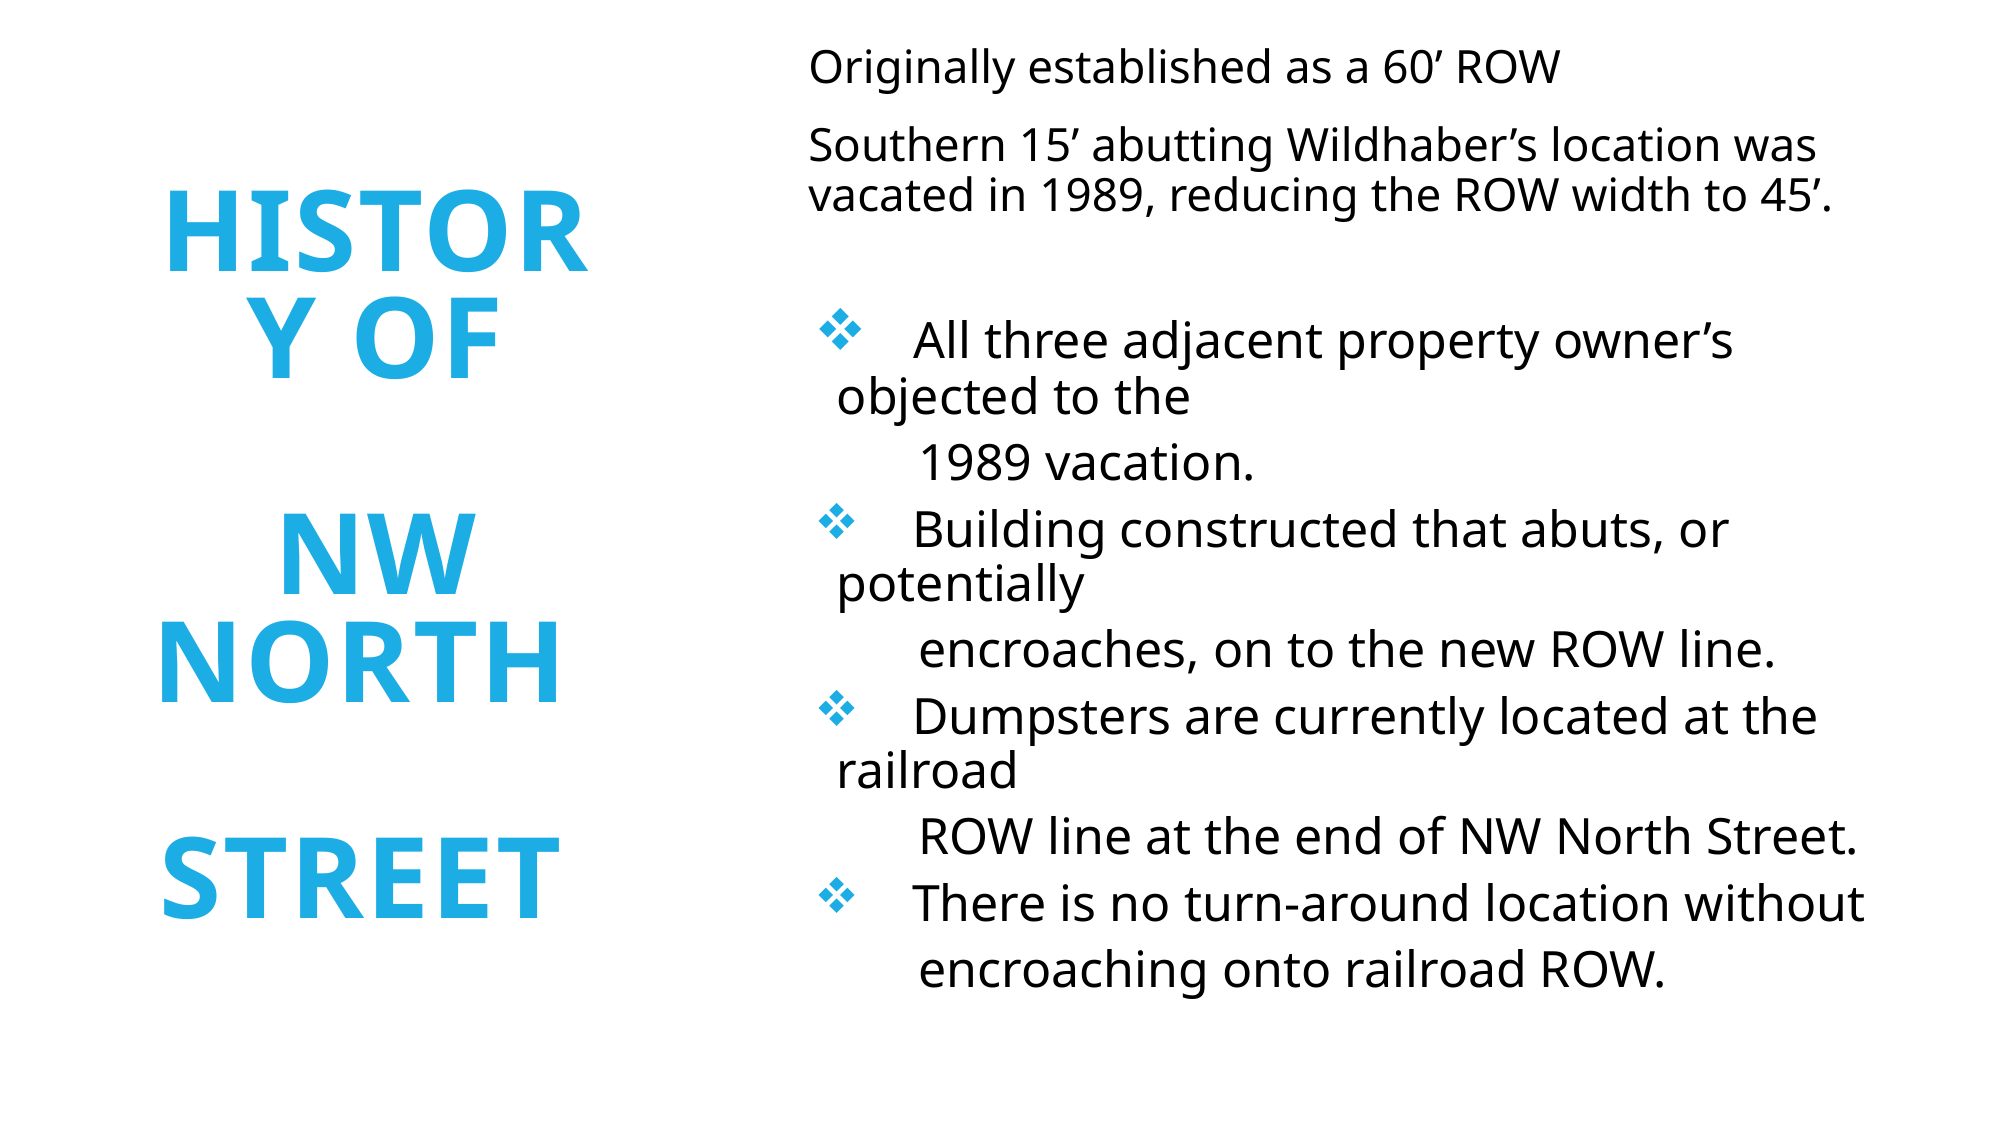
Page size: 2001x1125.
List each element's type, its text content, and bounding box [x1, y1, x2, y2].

list Originally established as a 60’ ROW Southern 15’ abutting Wildhaber’s location was vacated in 1989, reducing the ROW width to 45’. All three adjacent property owner’s objected to the 1989 vacation. Building constructed that abuts, or potentially encroaches, on to the new ROW line. Dumpsters are currently located at the railroad ROW line at the end of NW North Street. There is no turn-around location without encroaching onto railroad ROW. [785, 37, 1948, 1073]
title History of NW North Street [131, 158, 621, 967]
